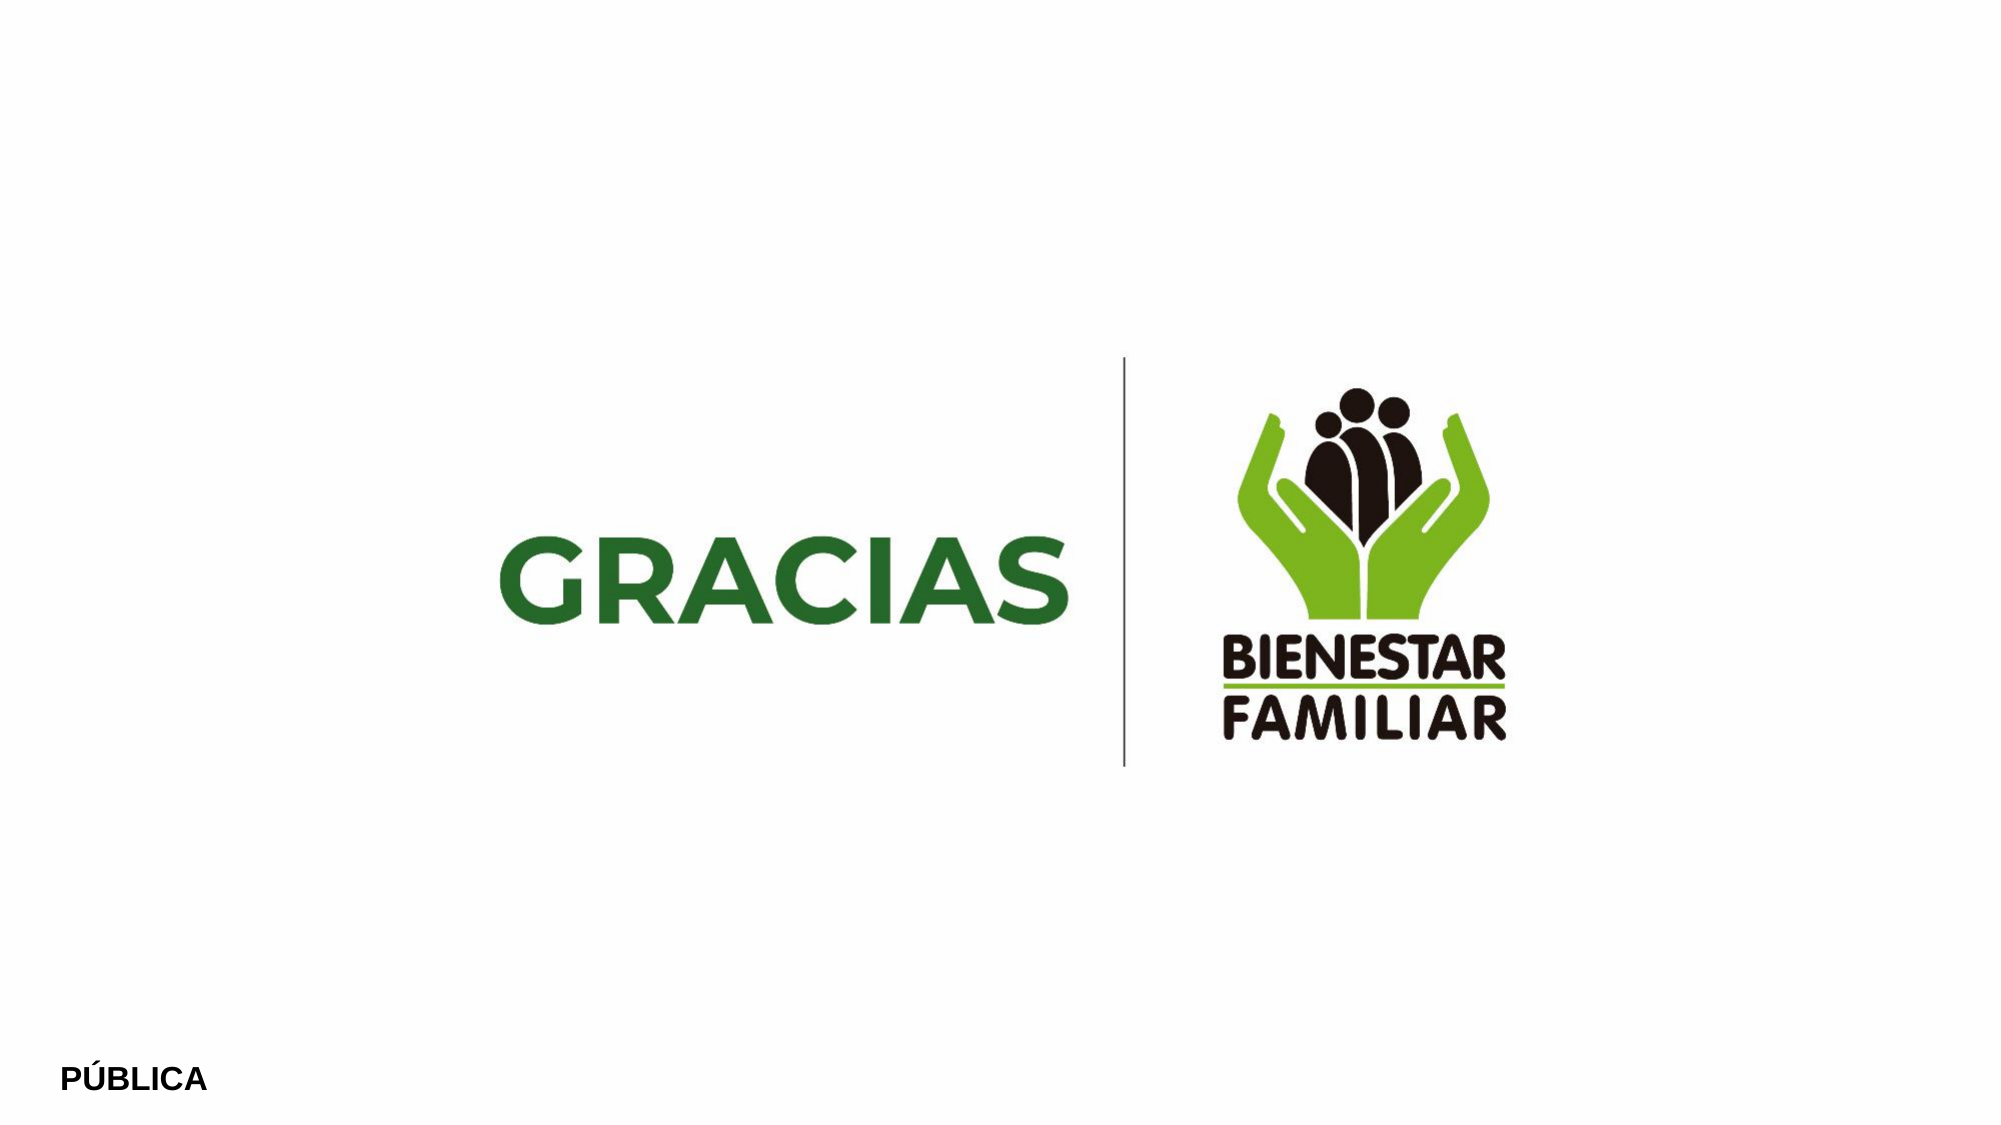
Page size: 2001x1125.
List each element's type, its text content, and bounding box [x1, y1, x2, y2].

text_box PÚBLICA [28, 1050, 240, 1105]
picture [0, 0, 2001, 1125]
